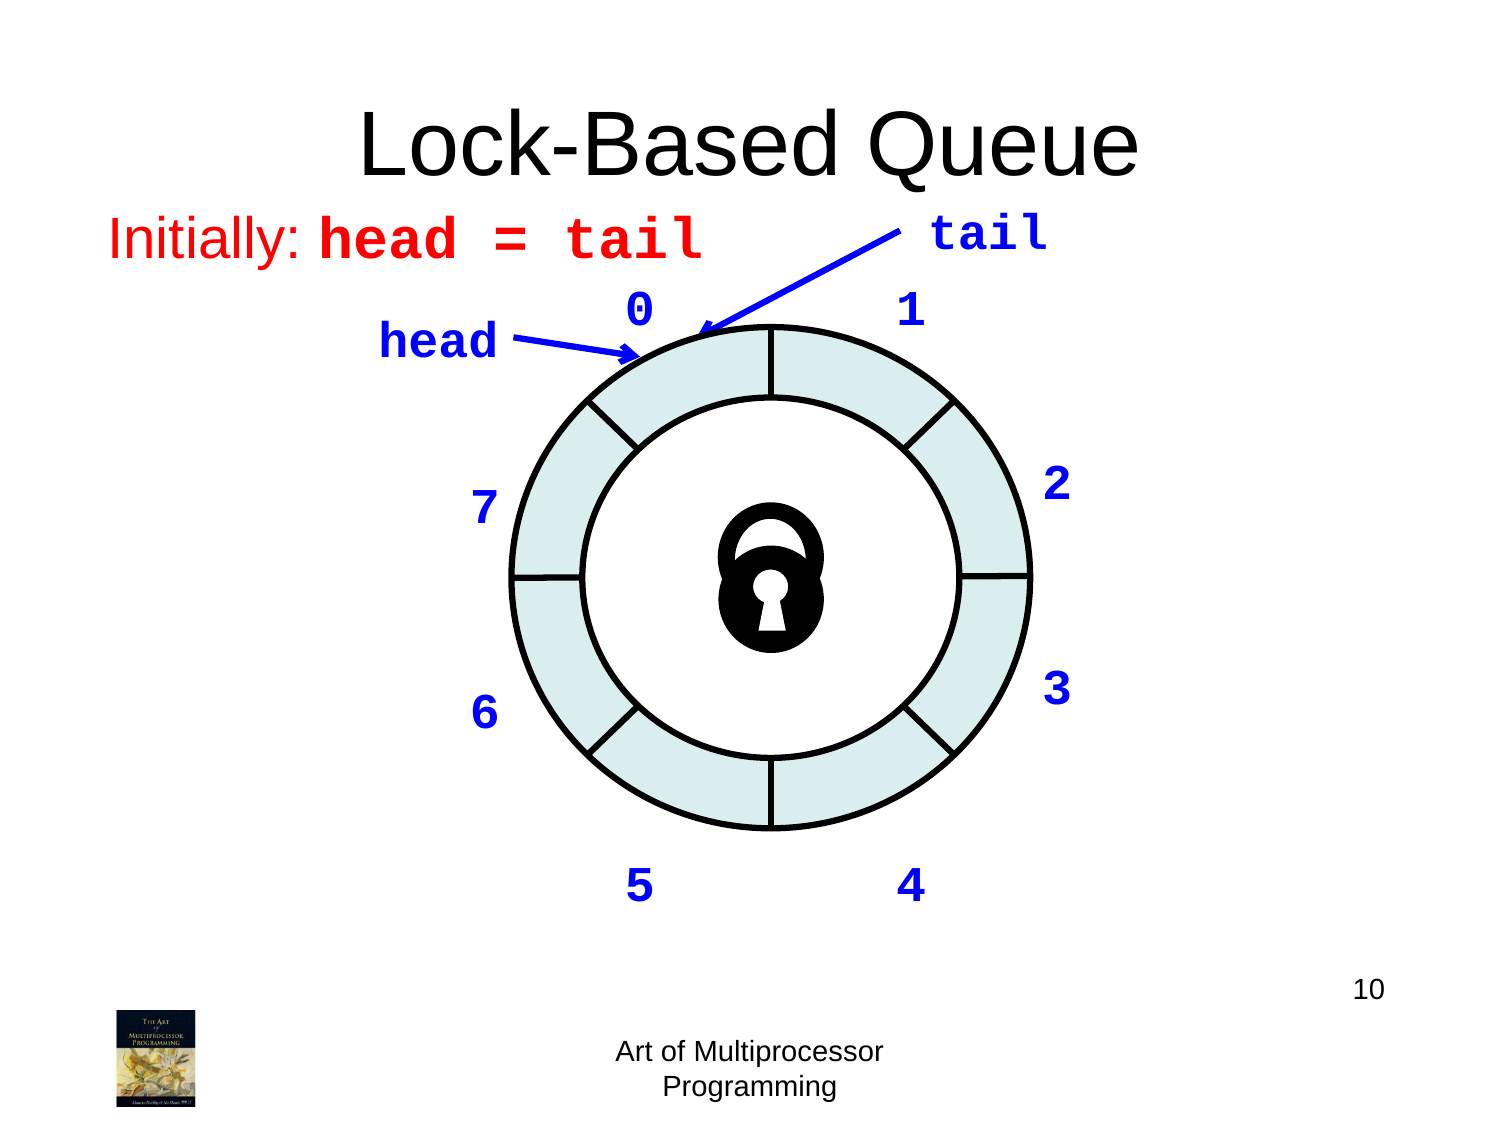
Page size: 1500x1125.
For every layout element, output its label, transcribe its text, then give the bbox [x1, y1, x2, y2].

title Lock-Based Queue [74, 44, 1426, 233]
text_box 0 [610, 278, 670, 325]
footer Art of Multiprocessor Programming [512, 1024, 988, 1101]
text_box 5 [610, 843, 670, 919]
text_box 6 [455, 671, 506, 747]
text_box 1 [905, 268, 942, 325]
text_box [511, 326, 1031, 829]
text_box tail [913, 192, 1063, 268]
slide_number 10 [1087, 962, 1401, 1038]
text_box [718, 503, 824, 653]
text_box 2 [1036, 441, 1088, 517]
picture [107, 1010, 204, 1107]
text_box 3 [1036, 647, 1088, 723]
text_box head [363, 299, 514, 375]
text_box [696, 230, 901, 325]
text_box 4 [881, 843, 942, 919]
text_box Initially: head = tail [83, 192, 727, 278]
text_box 7 [455, 466, 506, 541]
